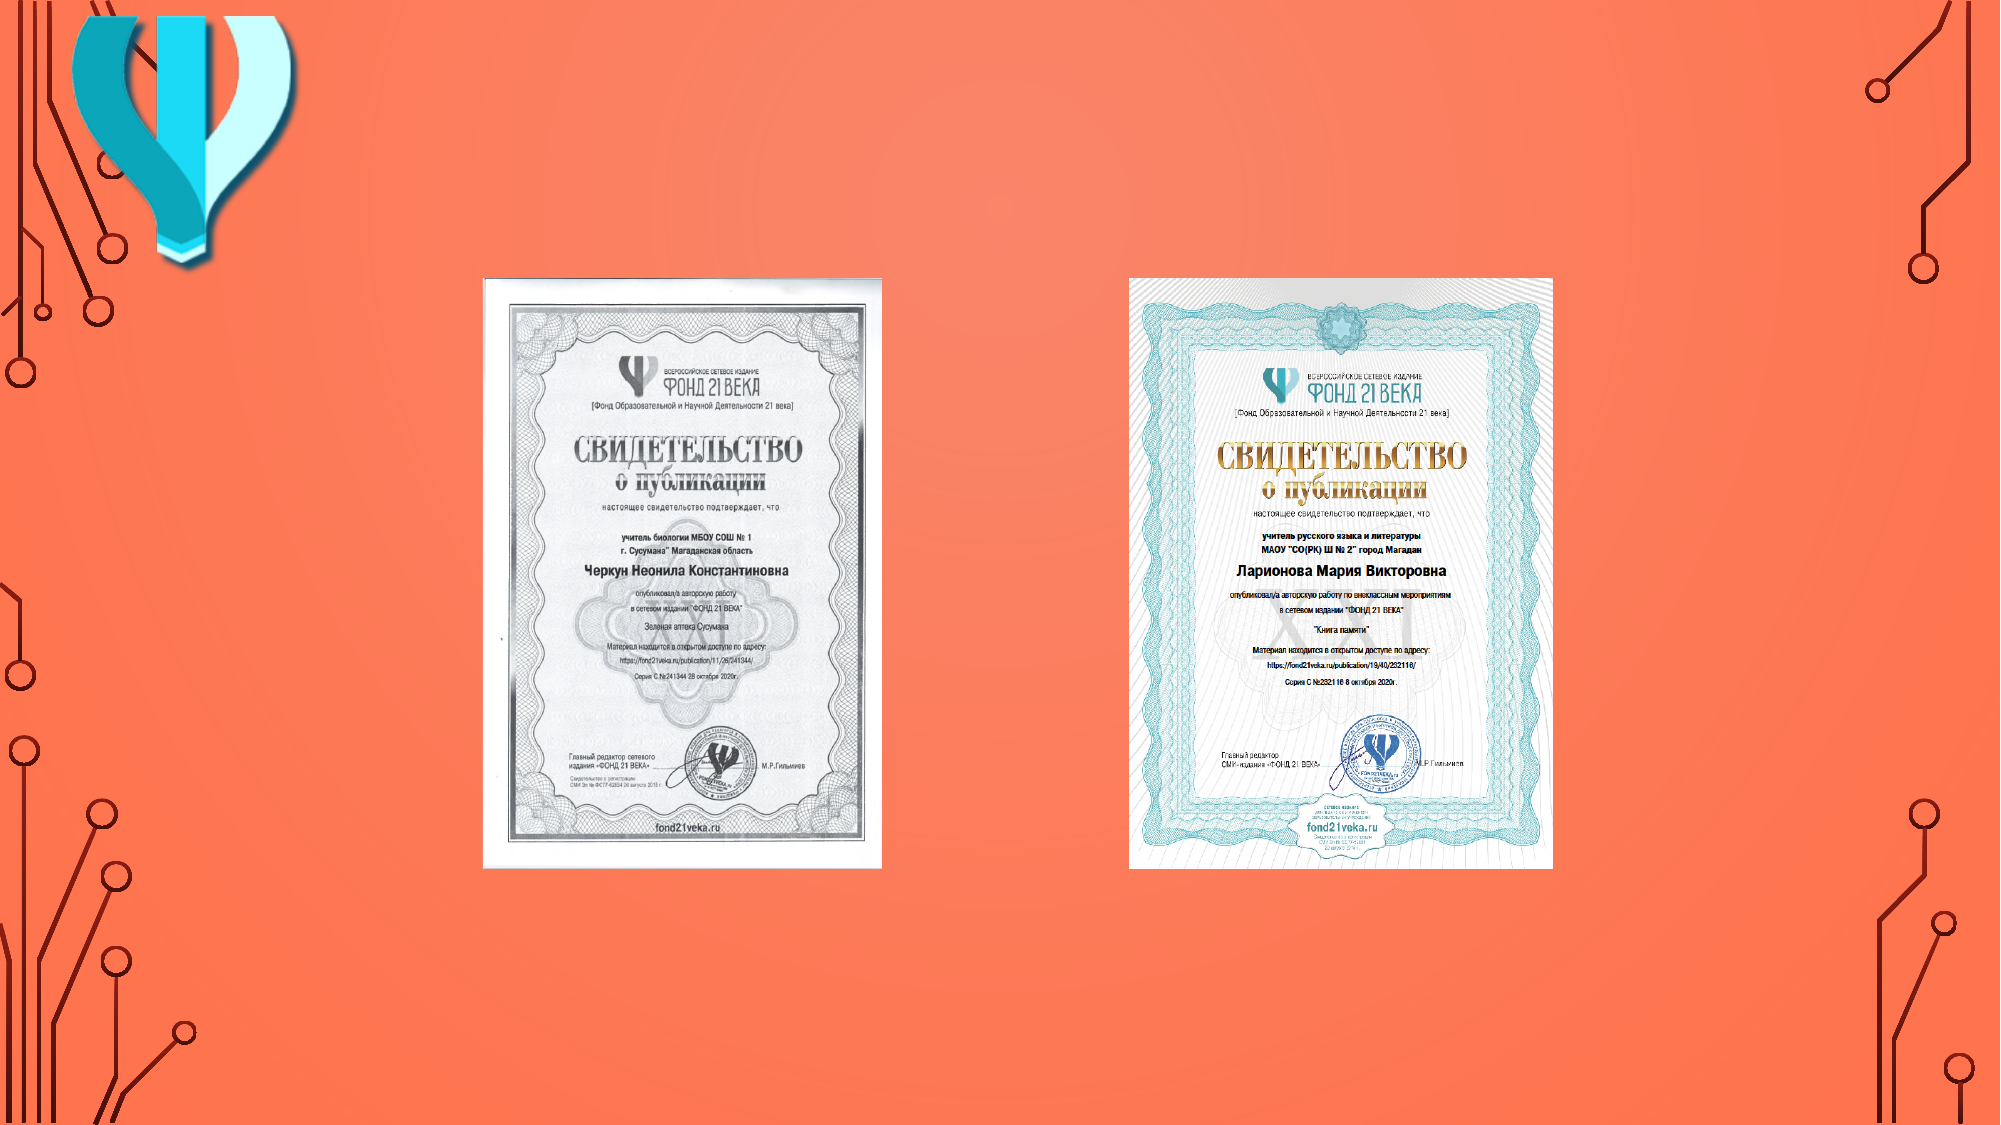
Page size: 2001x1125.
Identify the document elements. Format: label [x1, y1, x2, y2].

text_box [1129, 278, 1553, 869]
picture [72, 15, 305, 279]
picture [387, 278, 978, 869]
